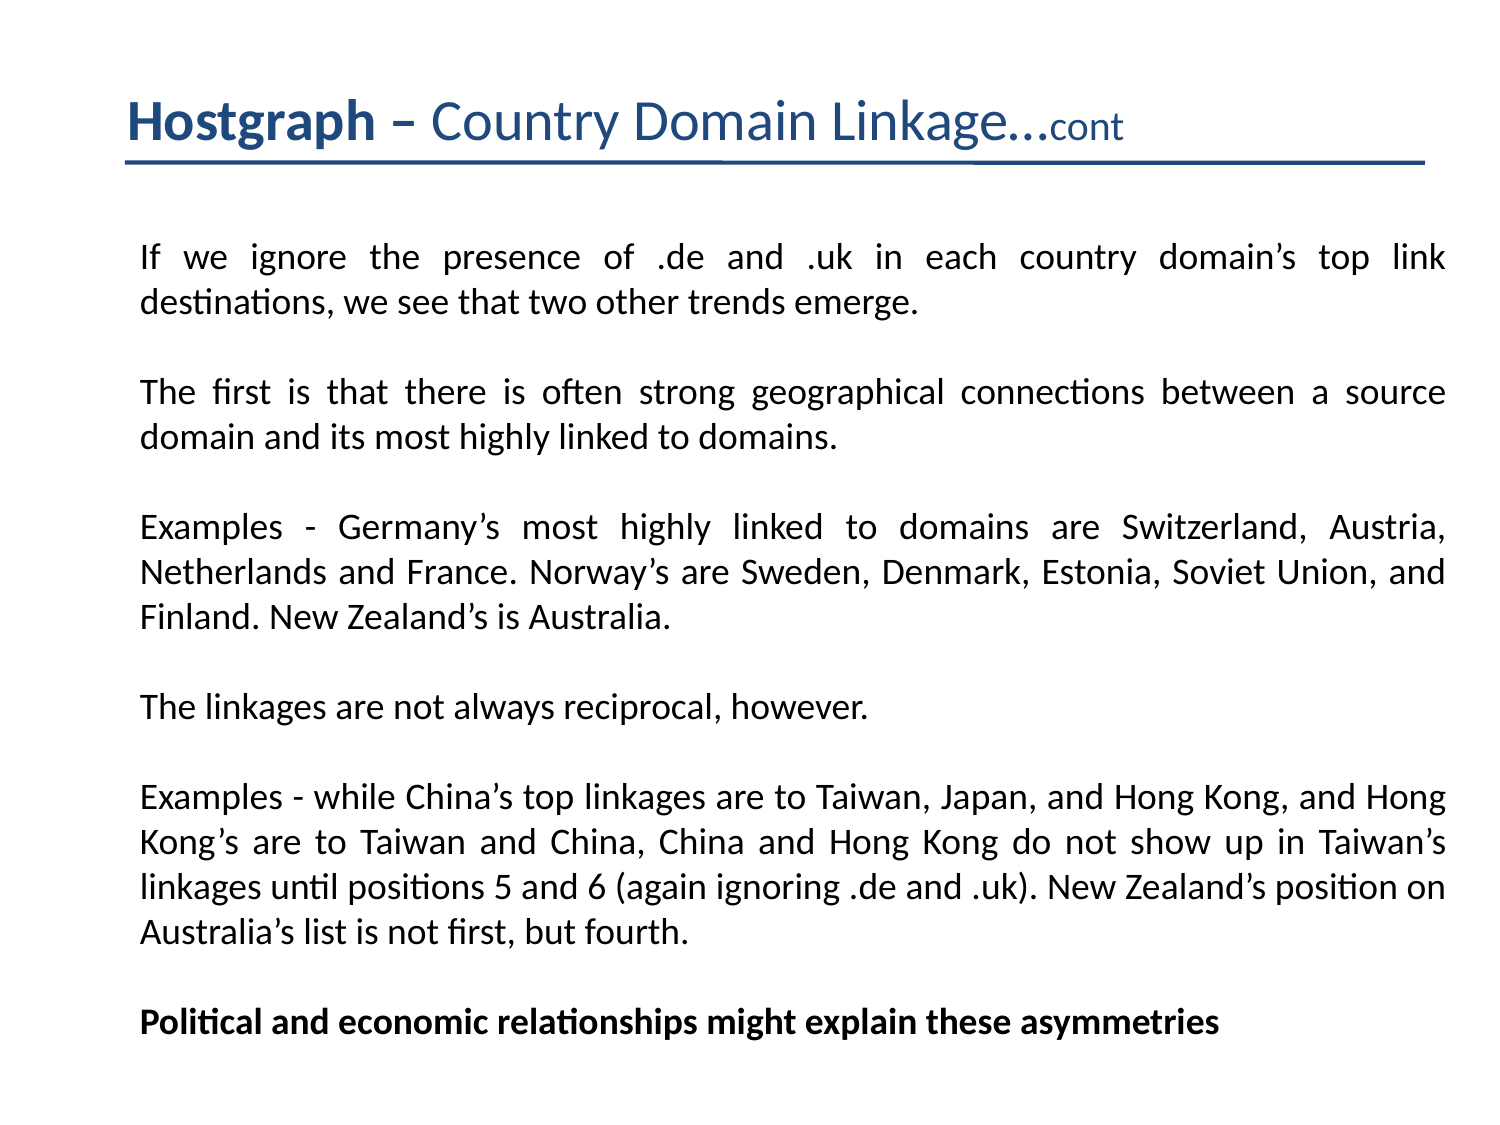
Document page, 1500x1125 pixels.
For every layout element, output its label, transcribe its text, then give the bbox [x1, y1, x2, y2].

text_box If we ignore the presence of .de and .uk in each country domain’s top link destinations, we see that two other trends emerge. The first is that there is often strong geographical connections between a source domain and its most highly linked to domains. Examples - Germany’s most highly linked to domains are Switzerland, Austria, Netherlands and France. Norway’s are Sweden, Denmark, Estonia, Soviet Union, and Finland. New Zealand’s is Australia. The linkages are not always reciprocal, however. Examples - while China’s top linkages are to Taiwan, Japan, and Hong Kong, and Hong Kong’s are to Taiwan and China, China and Hong Kong do not show up in Taiwan’s linkages until positions 5 and 6 (again ignoring .de and .uk). New Zealand’s position on Australia’s list is not first, but fourth. Political and economic relationships might explain these asymmetries [124, 224, 1463, 1050]
text_box Hostgraph – Country Domain Linkage…cont [112, 75, 1425, 160]
